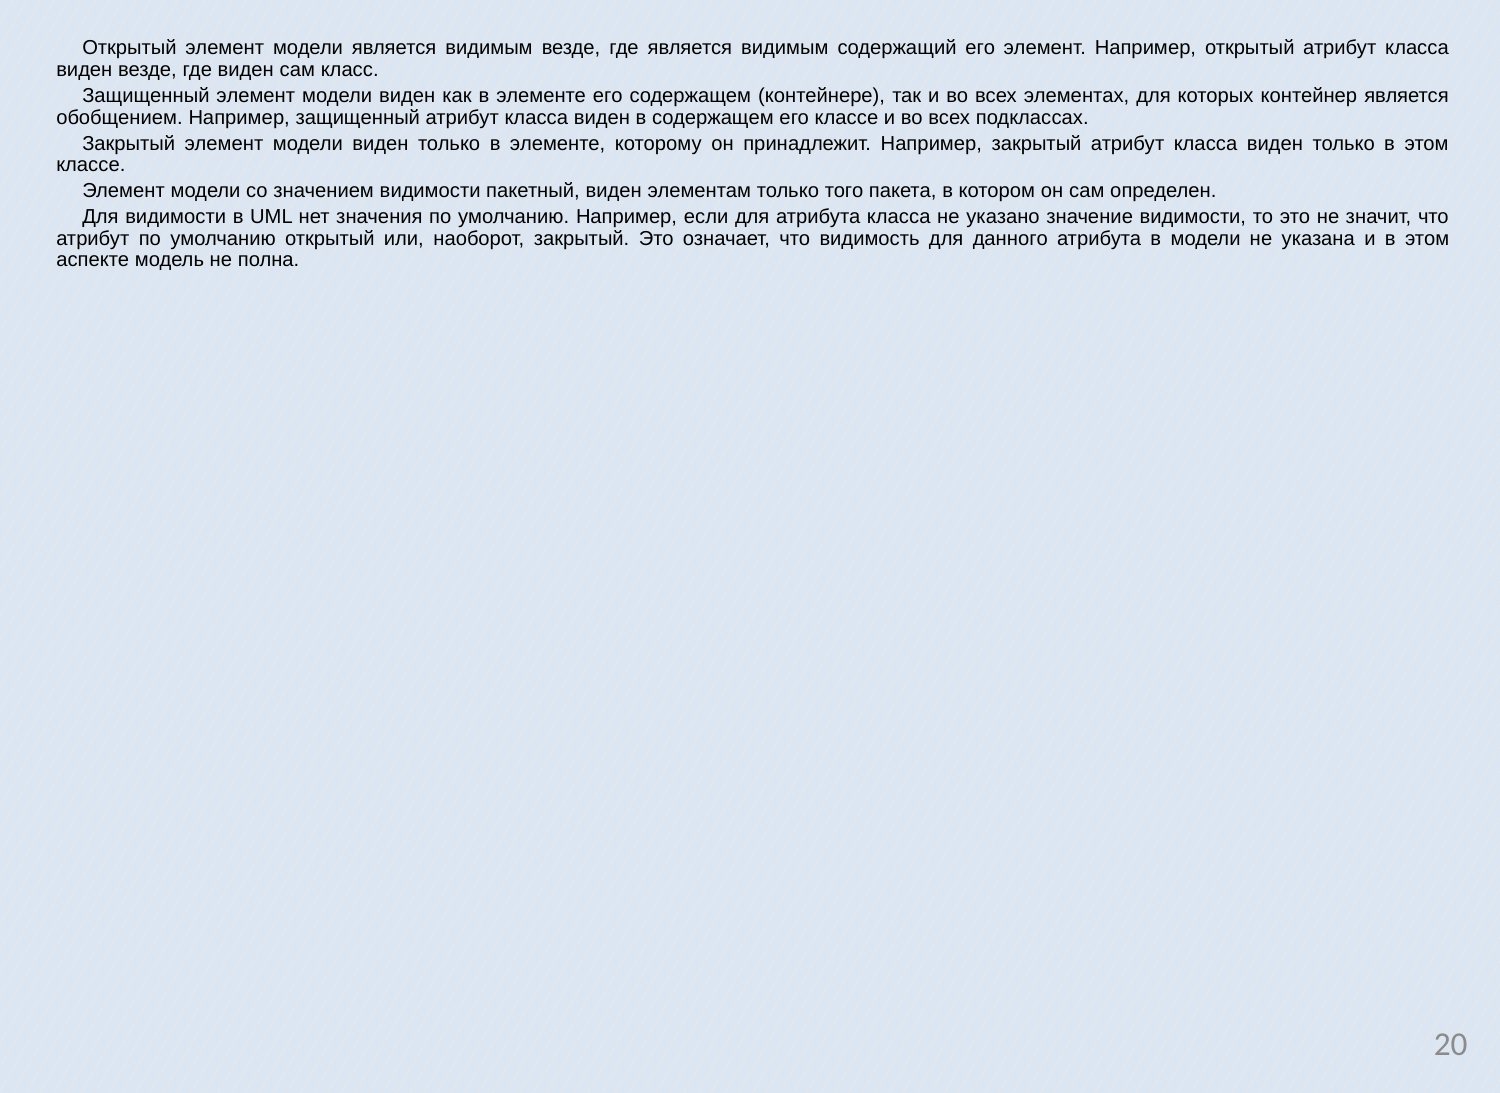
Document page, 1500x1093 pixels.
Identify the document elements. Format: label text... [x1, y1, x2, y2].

text_box 20 [1132, 1012, 1483, 1071]
list Открытый элемент модели является видимым везде, где является видимым содержащий его элемент. Например, открытый атрибут класса виден везде, где виден сам класс. Защищенный элемент модели виден как в элементе его содержащем (контейнере), так и во всех элементах, для которых контейнер является обобщением. Например, защищенный атрибут класса виден в содержащем его классе и во всех подклассах. Закрытый элемент модели виден только в элементе, которому он принадлежит. Например, закрытый атрибут класса виден только в этом классе. Элемент модели со значением видимости пакетный, виден элементам только того пакета, в котором он сам определен. Для видимости в UML нет значения по умолчанию. Например, если для атрибута класса не указано значение видимости, то это не значит, что атрибут по умолчанию открытый или, наоборот, закрытый. Это означает, что видимость для данного атрибута в модели не указана и в этом аспекте модель не полна. [41, 30, 1467, 283]
